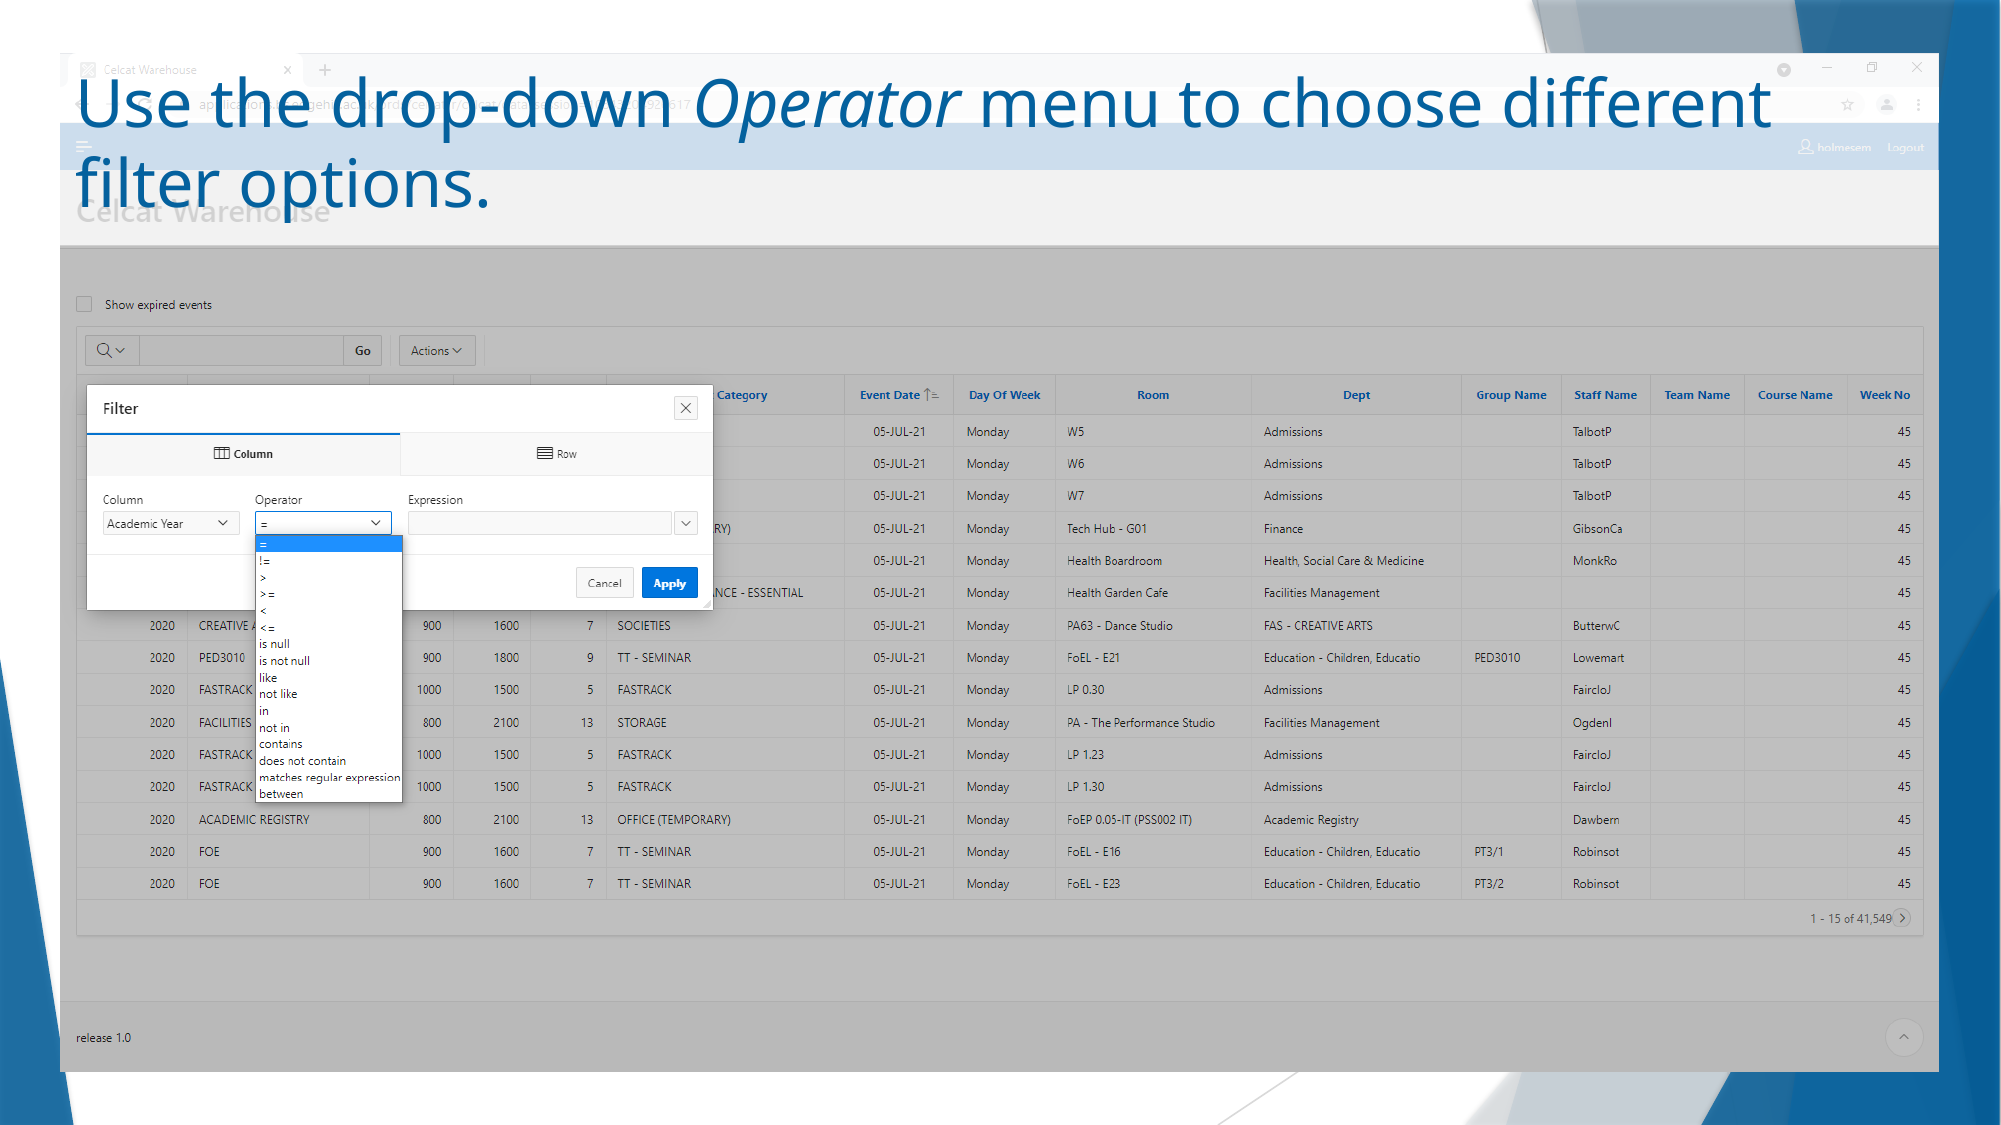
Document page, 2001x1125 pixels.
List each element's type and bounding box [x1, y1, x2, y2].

picture [59, 53, 1940, 1072]
